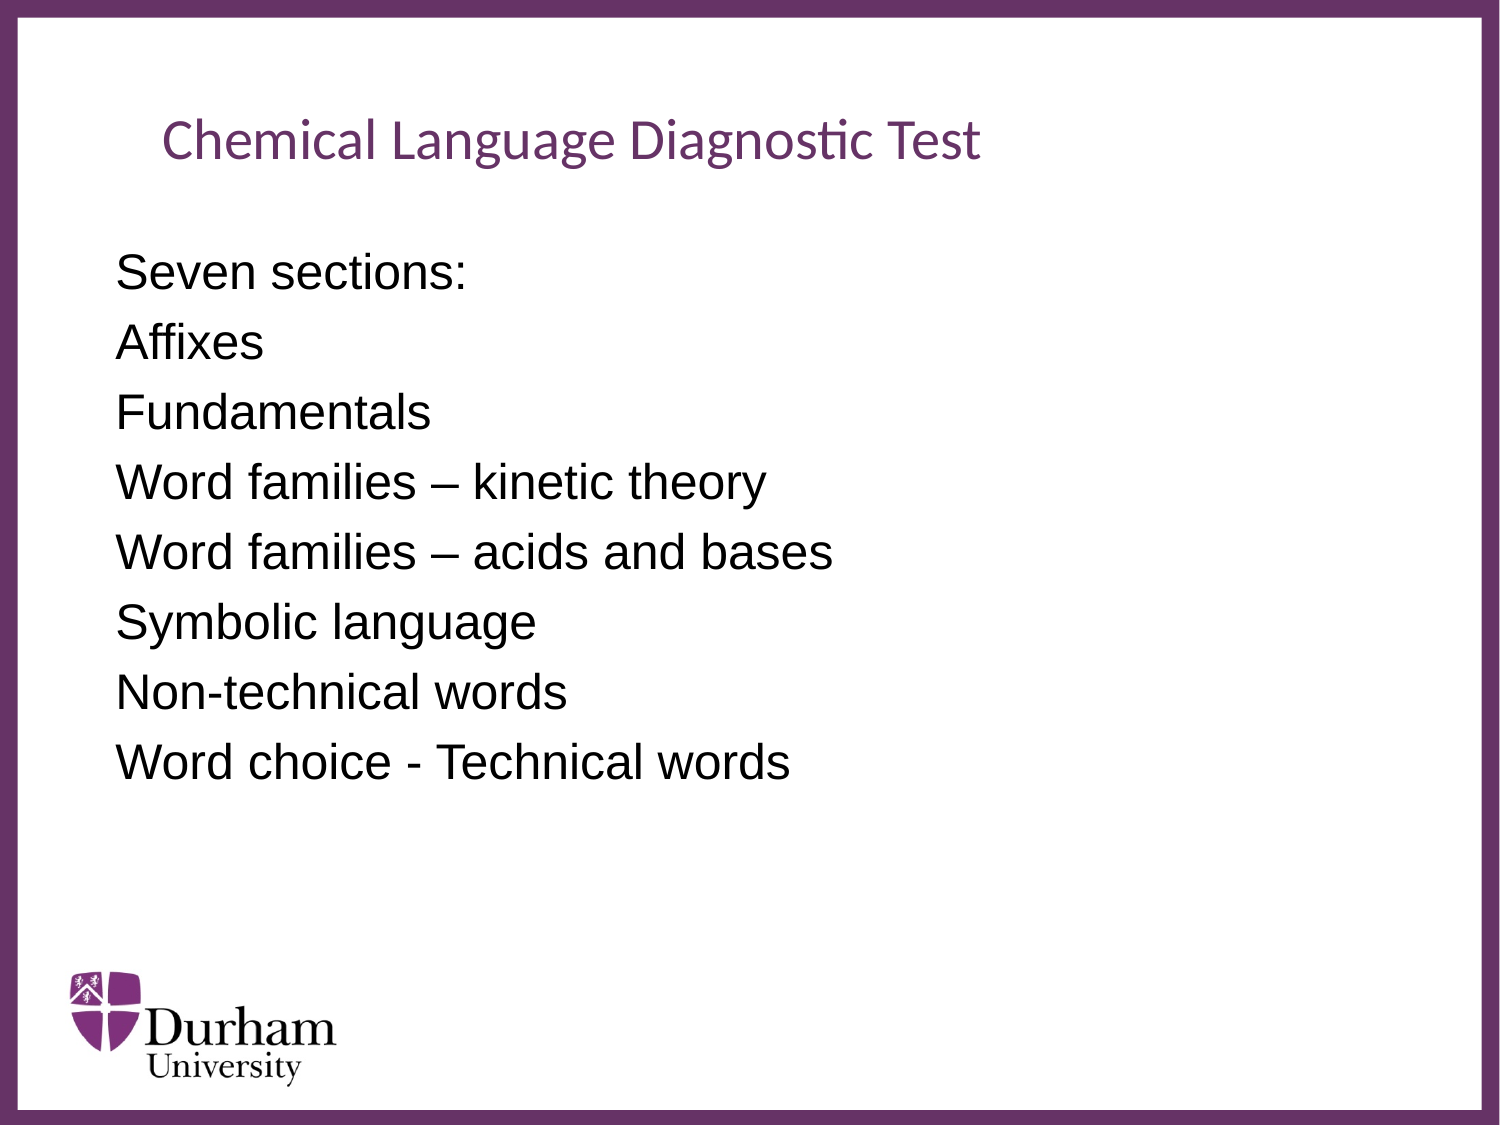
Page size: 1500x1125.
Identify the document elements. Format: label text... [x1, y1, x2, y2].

picture [43, 958, 363, 1100]
list Seven sections: Affixes Fundamentals Word families – kinetic theory Word families – acids and bases Symbolic language Non-technical words Word choice - Technical words [100, 231, 1376, 858]
title Chemical Language Diagnostic Test [147, 42, 1423, 231]
